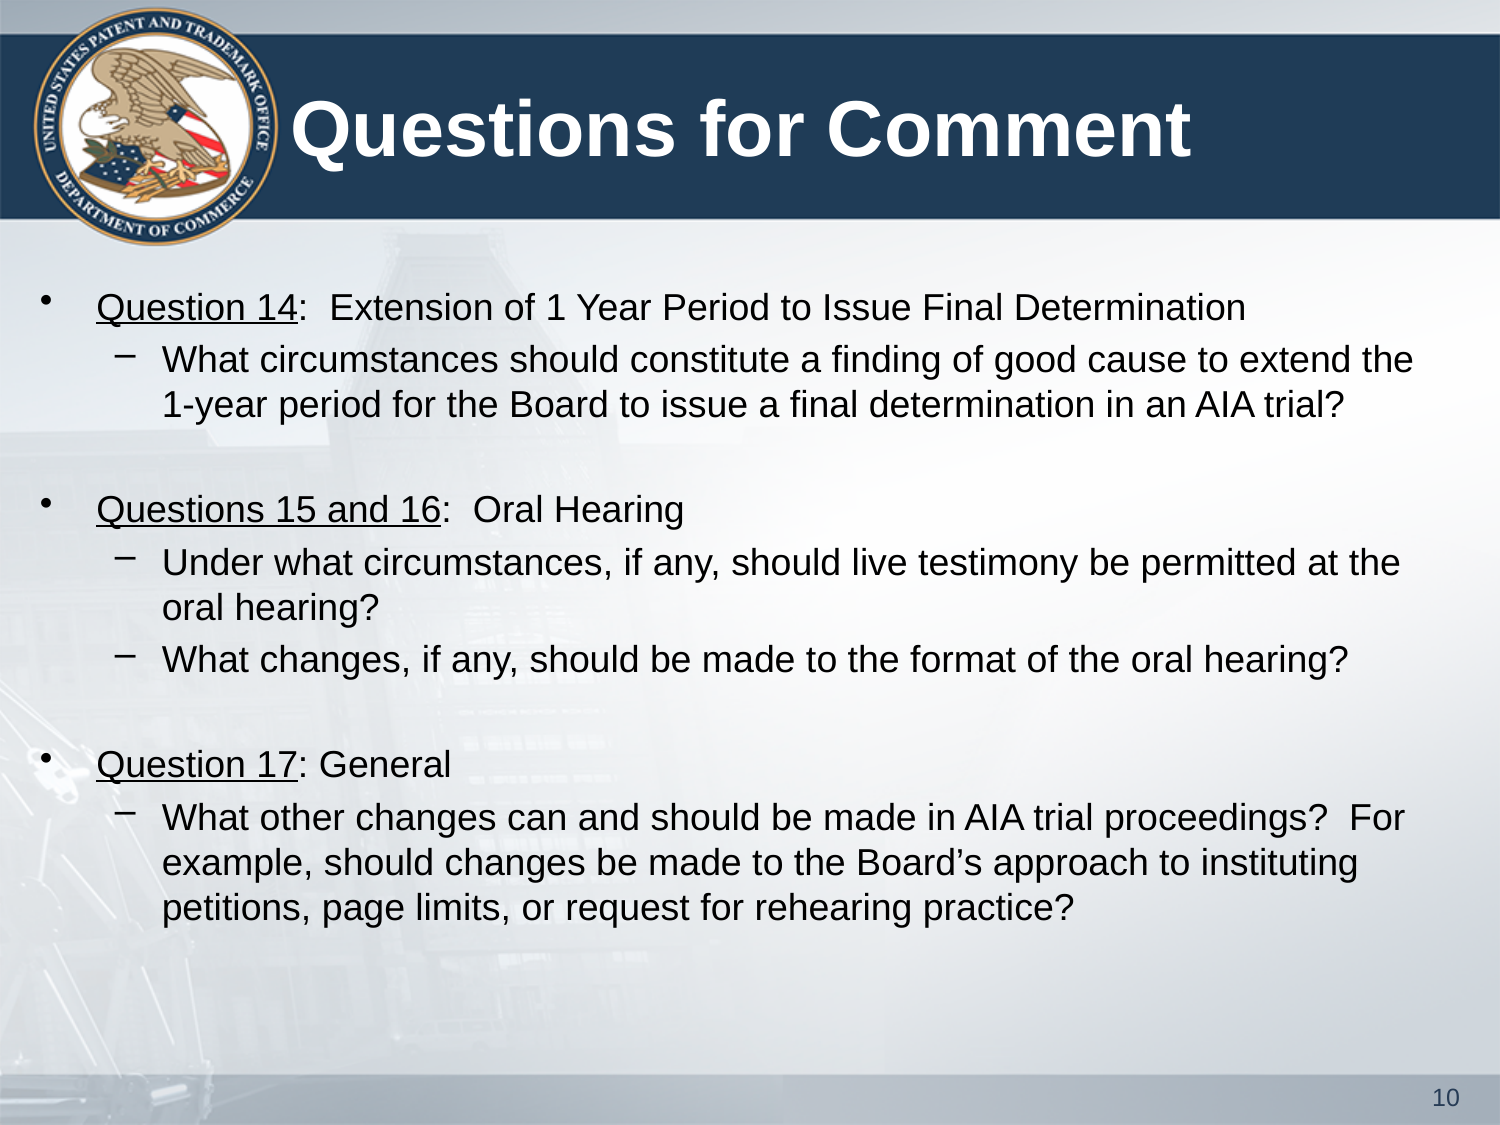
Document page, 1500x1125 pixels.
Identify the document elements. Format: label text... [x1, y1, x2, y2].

slide_number 10 [1162, 1037, 1475, 1113]
picture [0, 0, 1500, 1125]
list Question 14: Extension of 1 Year Period to Issue Final Determination What circumstances should constitute a finding of good cause to extend the 1-year period for the Board to issue a final determination in an AIA trial? Questions 15 and 16: Oral Hearing Under what circumstances, if any, should live testimony be permitted at the oral hearing? What changes, if any, should be made to the format of the oral hearing? Question 17: General What other changes can and should be made in AIA trial proceedings? For example, should changes be made to the Board’s approach to instituting petitions, page limits, or request for rehearing practice? [24, 275, 1463, 1063]
title Questions for Comment [275, 37, 1450, 213]
